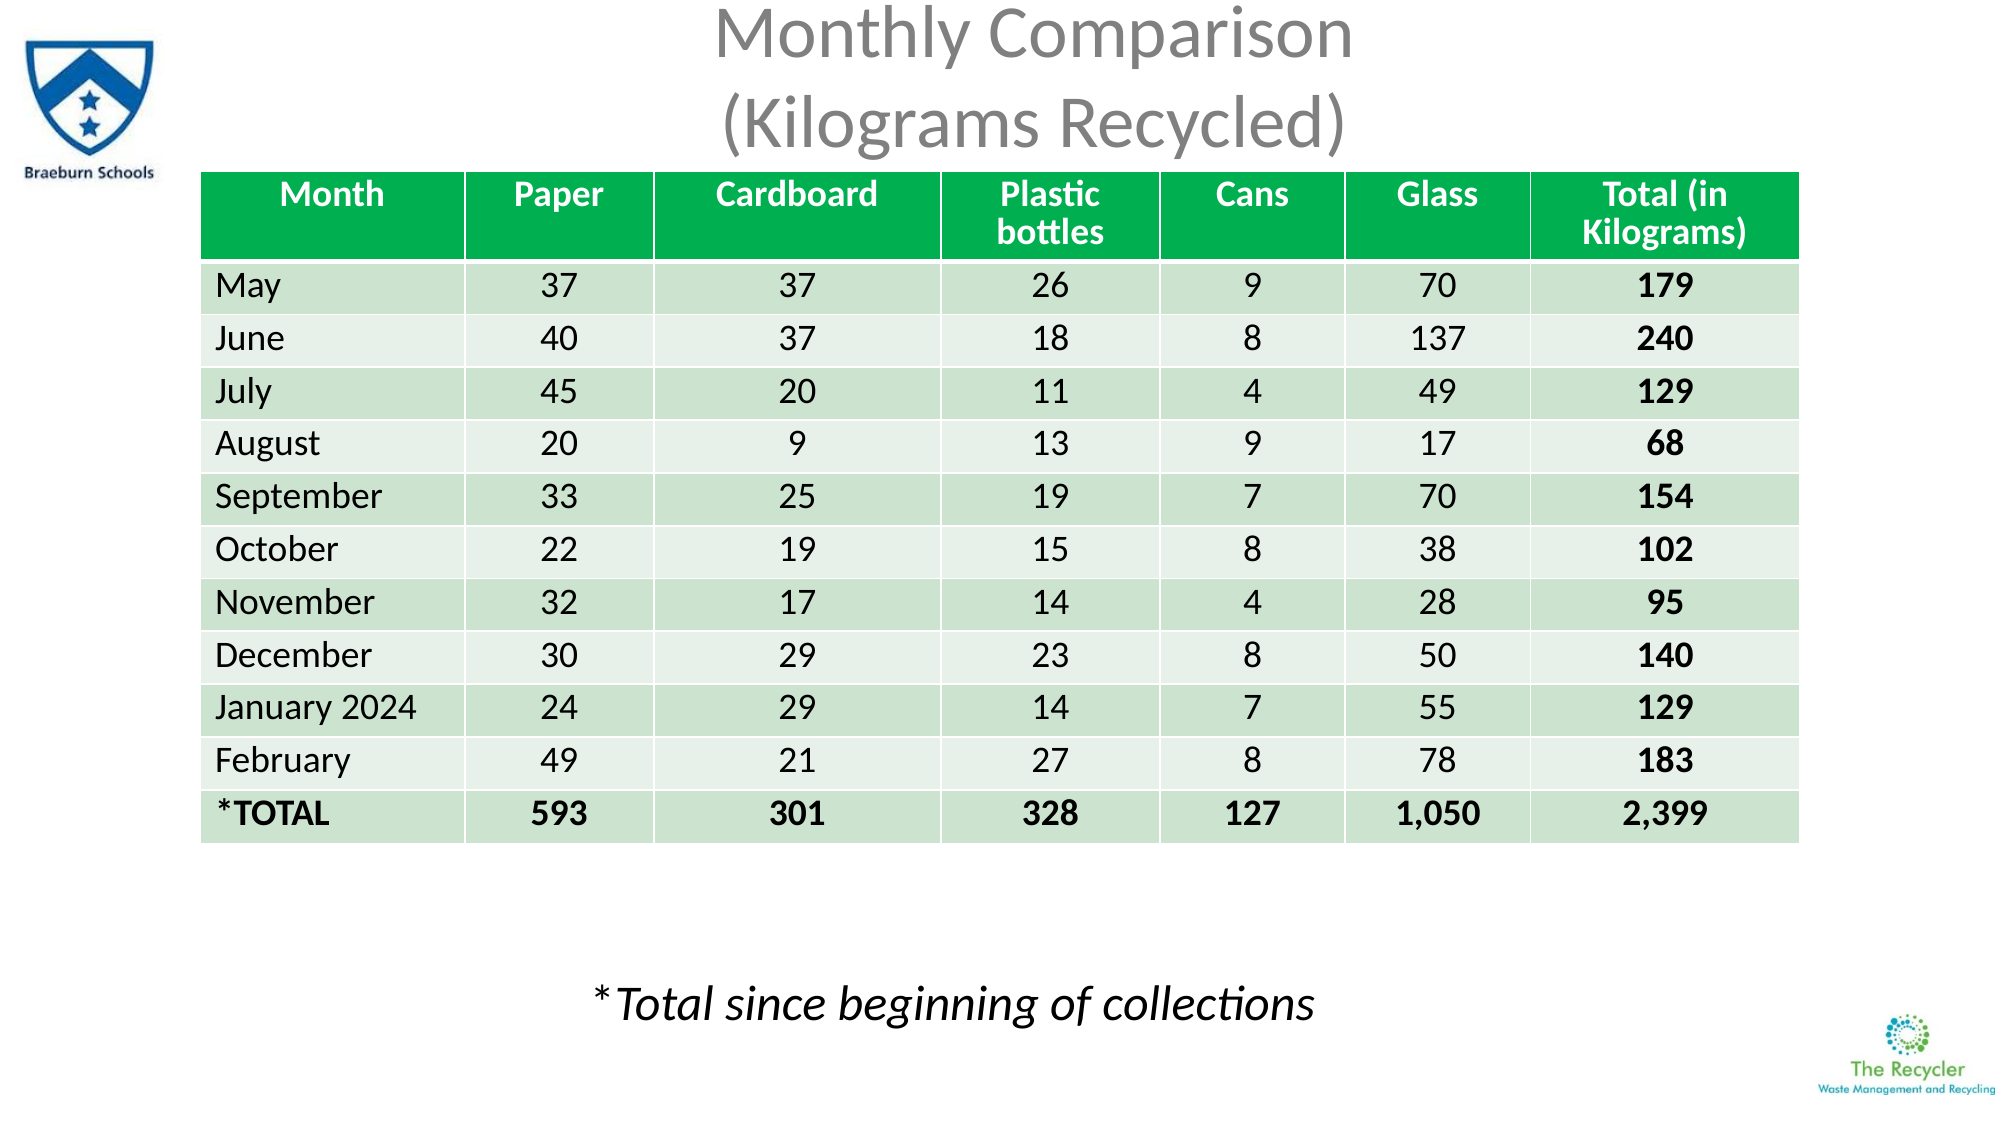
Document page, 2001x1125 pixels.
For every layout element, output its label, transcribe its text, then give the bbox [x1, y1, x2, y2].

text_box *Total since beginning of collections [575, 962, 1425, 1038]
table_cell December [201, 632, 464, 683]
table_cell 9 [1161, 264, 1344, 314]
table_cell 24 [466, 685, 653, 736]
table_cell 183 [1531, 738, 1799, 789]
table_cell November [201, 579, 464, 630]
picture [14, 29, 164, 191]
table_cell July [201, 368, 464, 419]
table_cell August [201, 421, 464, 472]
table_cell 70 [1346, 264, 1530, 314]
table_header Paper [466, 172, 653, 259]
table_cell 7 [1161, 685, 1344, 736]
table_cell 9 [1161, 421, 1344, 472]
table_cell 127 [1161, 791, 1344, 843]
table_cell 37 [466, 264, 653, 314]
table_cell 68 [1531, 421, 1799, 472]
table_cell 20 [655, 368, 940, 419]
table_cell 21 [655, 738, 940, 789]
table_cell February [201, 738, 464, 789]
table_cell 55 [1346, 685, 1530, 736]
table_cell 40 [466, 315, 653, 366]
table_cell 4 [1161, 579, 1344, 630]
table_cell 328 [942, 791, 1159, 843]
table_cell 140 [1531, 632, 1799, 683]
table_header Cans [1161, 172, 1344, 259]
table_cell 33 [466, 474, 653, 525]
table_cell 23 [942, 632, 1159, 683]
table_cell 11 [942, 368, 1159, 419]
table_cell 30 [466, 632, 653, 683]
table_cell 301 [655, 791, 940, 843]
table_cell 4 [1161, 368, 1344, 419]
table_cell 25 [655, 474, 940, 525]
table_cell 49 [466, 738, 653, 789]
table_cell 49 [1346, 368, 1530, 419]
table_cell 179 [1531, 264, 1799, 314]
table_cell 9 [655, 421, 940, 472]
table_cell 50 [1346, 632, 1530, 683]
table_cell 154 [1531, 474, 1799, 525]
table_cell 28 [1346, 579, 1530, 630]
table_cell 102 [1531, 527, 1799, 578]
table_cell 32 [466, 579, 653, 630]
table_cell 19 [942, 474, 1159, 525]
table_cell 45 [466, 368, 653, 419]
table_cell June [201, 315, 464, 366]
table_cell 19 [655, 527, 940, 578]
table_header Plastic bottles [942, 172, 1159, 259]
table_cell May [201, 264, 464, 314]
table_cell 7 [1161, 474, 1344, 525]
table_cell 8 [1161, 527, 1344, 578]
table_cell 1,050 [1346, 791, 1530, 843]
title Monthly Comparison (Kilograms Recycled) [369, 0, 1700, 145]
table_cell 137 [1346, 315, 1530, 366]
picture [1818, 1014, 1995, 1095]
table_cell 95 [1531, 579, 1799, 630]
table_cell 27 [942, 738, 1159, 789]
table_cell 8 [1161, 632, 1344, 683]
table_cell 2,399 [1531, 791, 1799, 843]
table_header Month [201, 172, 464, 259]
table_cell 70 [1346, 474, 1530, 525]
table_cell 14 [942, 685, 1159, 736]
table_cell 15 [942, 527, 1159, 578]
table_cell 26 [942, 264, 1159, 314]
table_cell 129 [1531, 685, 1799, 736]
table_cell 37 [655, 315, 940, 366]
table_cell 13 [942, 421, 1159, 472]
table_cell October [201, 527, 464, 578]
table_cell 78 [1346, 738, 1530, 789]
table_cell 18 [942, 315, 1159, 366]
table_cell January 2024 [201, 685, 464, 736]
table_cell 17 [1346, 421, 1530, 472]
table_cell 593 [466, 791, 653, 843]
table_cell 29 [655, 632, 940, 683]
table_cell 8 [1161, 315, 1344, 366]
table_cell 14 [942, 579, 1159, 630]
table_cell 37 [655, 264, 940, 314]
table_cell 8 [1161, 738, 1344, 789]
table_cell *TOTAL [201, 791, 464, 843]
table_header Total (in Kilograms) [1531, 172, 1799, 259]
table_cell 29 [655, 685, 940, 736]
table_cell 22 [466, 527, 653, 578]
table_cell 38 [1346, 527, 1530, 578]
table_header Cardboard [655, 172, 940, 259]
table_header Glass [1346, 172, 1530, 259]
table_cell 20 [466, 421, 653, 472]
table_cell 129 [1531, 368, 1799, 419]
table_cell 240 [1531, 315, 1799, 366]
table_cell September [201, 474, 464, 525]
table_cell 17 [655, 579, 940, 630]
